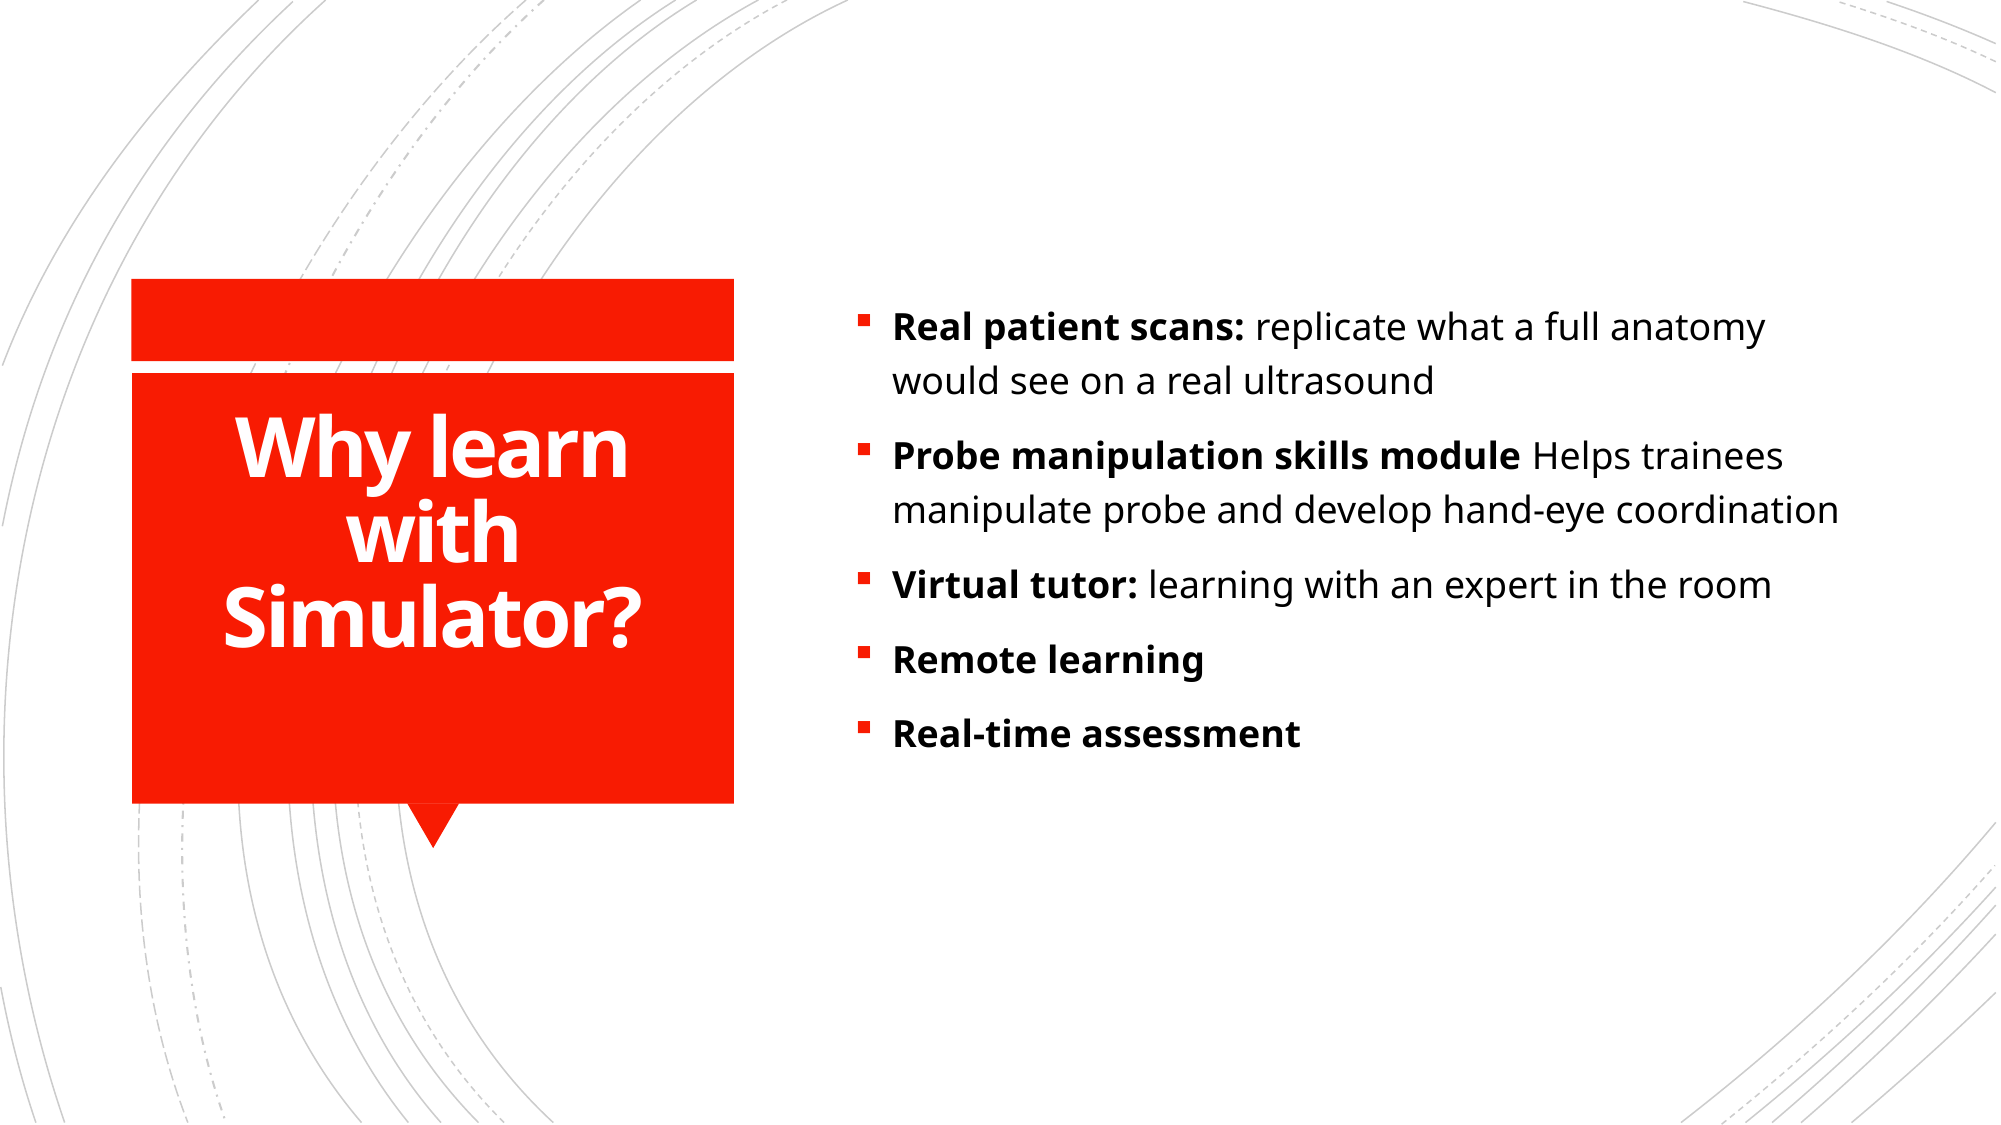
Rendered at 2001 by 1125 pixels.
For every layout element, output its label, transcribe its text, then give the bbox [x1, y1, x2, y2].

title Why learn with Simulator? [145, 385, 720, 789]
list Real patient scans: replicate what a full anatomy would see on a real ultrasound Probe manipulation skills module Helps trainees manipulate probe and develop hand-eye coordination Virtual tutor: learning with an expert in the room Remote learning Real-time assessment [839, 131, 1871, 993]
